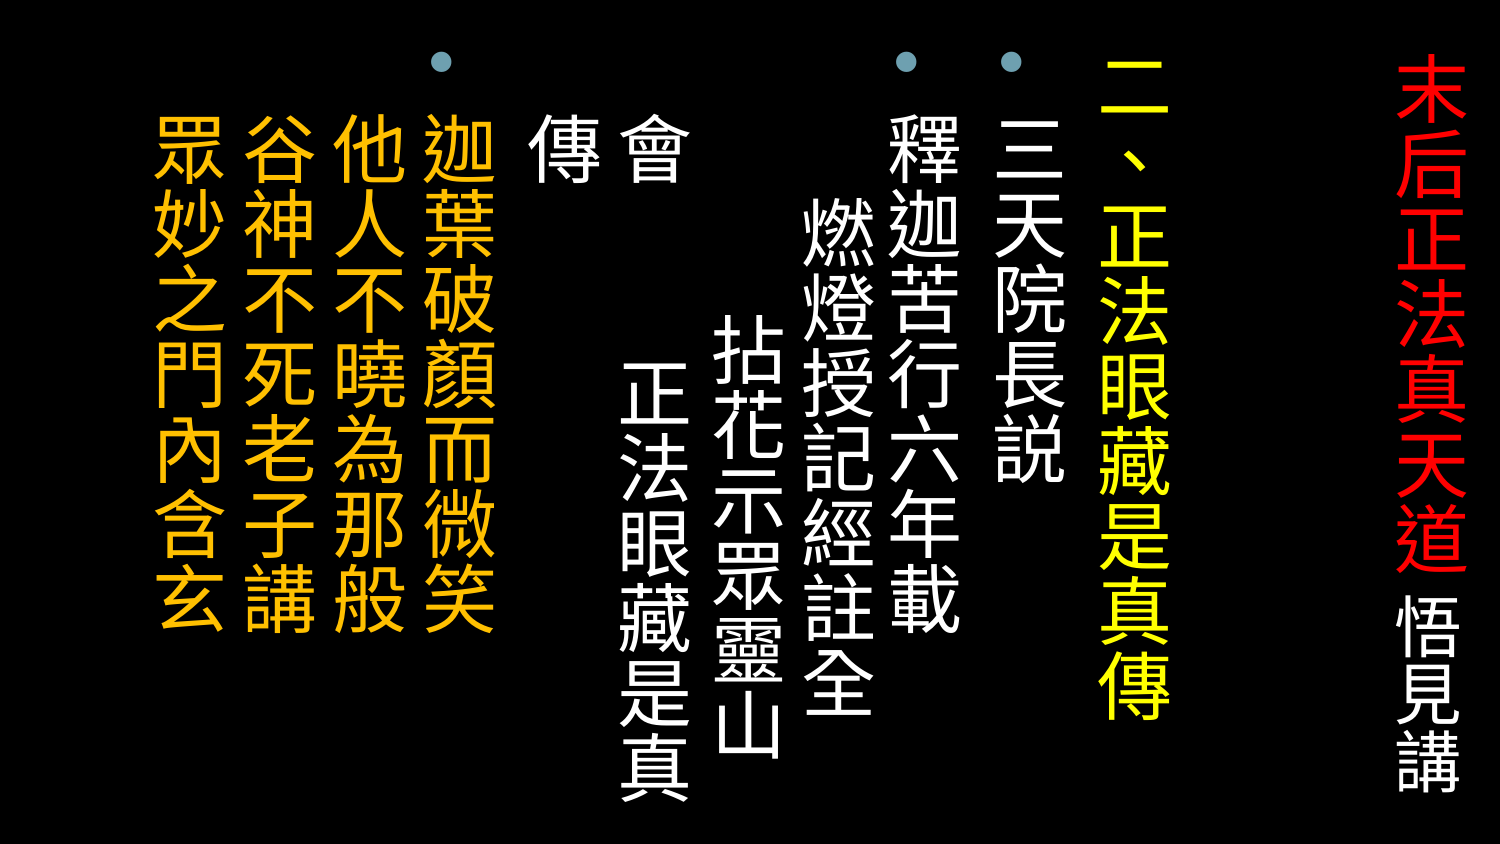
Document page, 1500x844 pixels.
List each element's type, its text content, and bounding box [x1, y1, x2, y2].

list 二、正法眼藏是真傳 三天院長説 釋迦苦行六年載 燃燈授記經註全 拈花示眾靈山會 正法眼藏是真傳 迦葉破顏而微笑 他人不曉為那般 谷神不死老子講 眾妙之門內含玄 [29, 27, 1365, 820]
title 末后正法真天道 悟見講 [1376, 27, 1483, 820]
